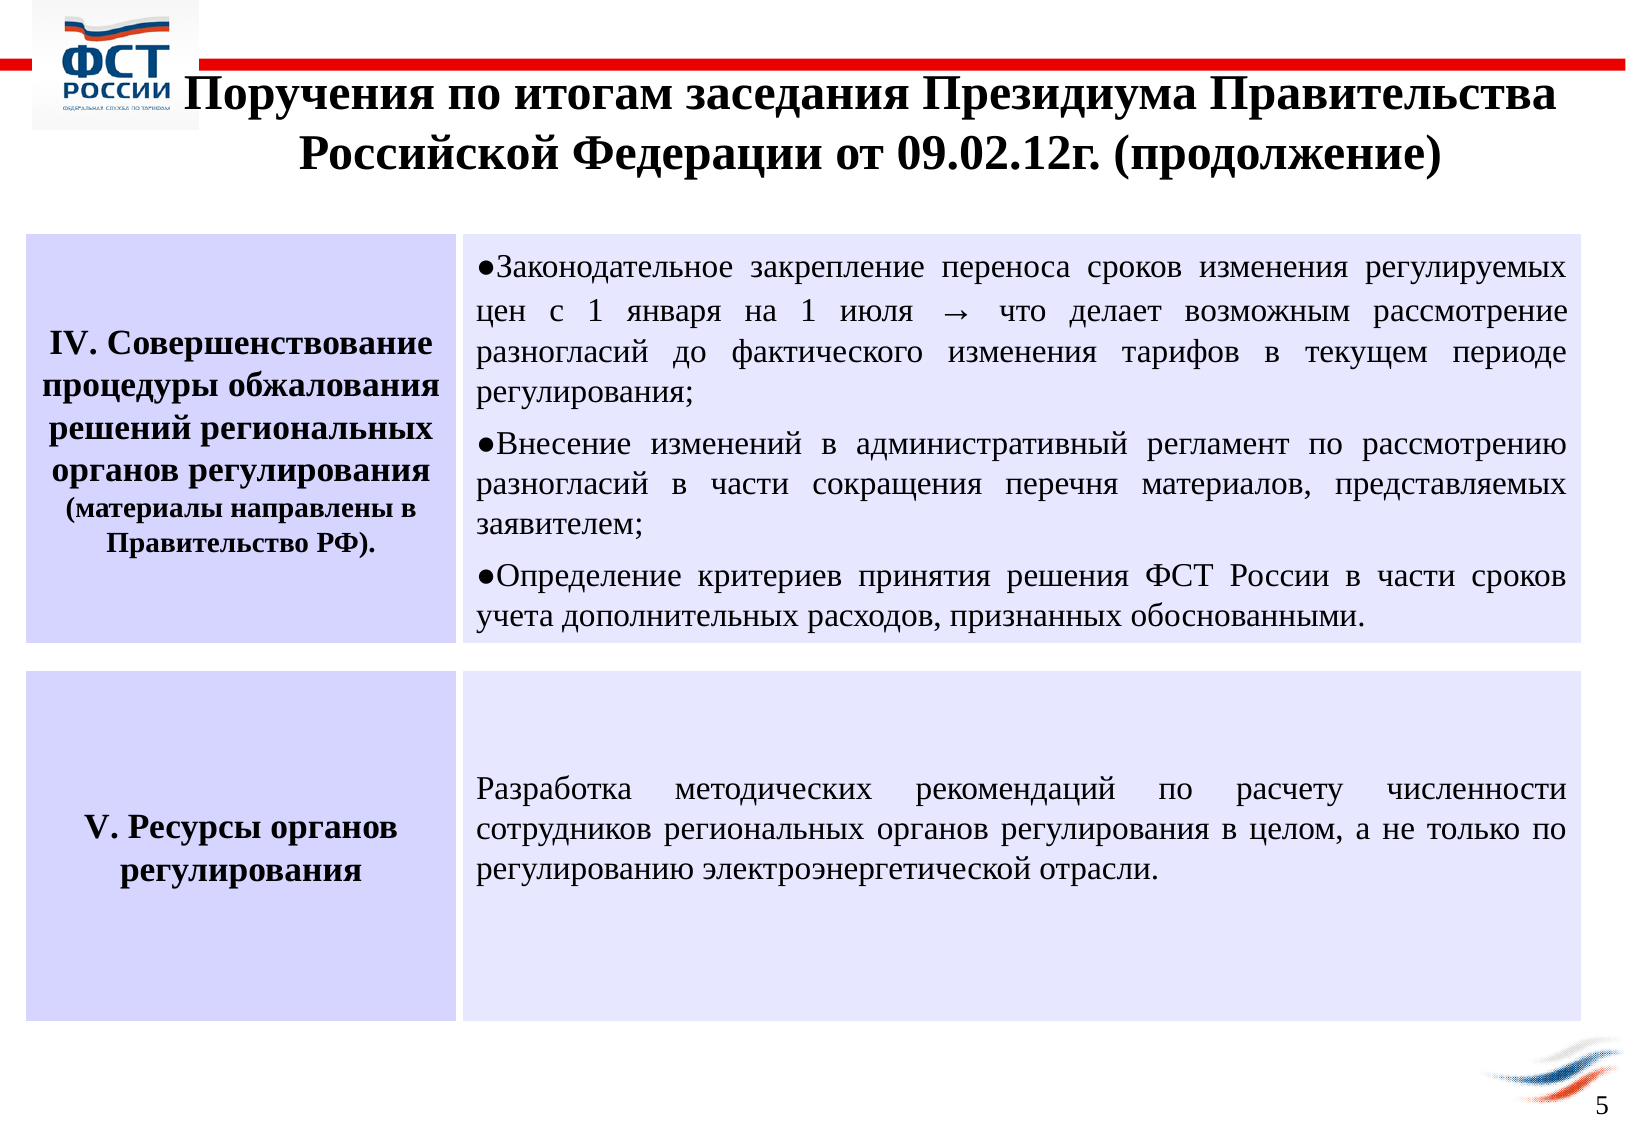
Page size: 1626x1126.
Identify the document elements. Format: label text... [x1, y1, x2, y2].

text_box Поручения по итогам заседания Президиума Правительства Российской Федерации от 09.02.12г. (продолжение) [115, 54, 1626, 185]
text_box IV. Совершенствование процедуры обжалования решений региональных органов регулирования (материалы направлены в Правительство РФ). [22, 230, 459, 647]
picture [32, 0, 199, 130]
text_box ●Законодательное закрепление переноса сроков изменения регулируемых цен с 1 января на 1 июля → что делает возможным рассмотрение разногласий до фактического изменения тарифов в текущем периоде регулирования; ●Внесение изменений в административный регламент по рассмотрению разногласий в части сокращения перечня материалов, представляемых заявителем; ●Определение критериев принятия решения ФСТ России в части сроков учета дополнительных расходов, признанных обоснованными. [459, 230, 1586, 647]
picture [1478, 1029, 1626, 1126]
text_box 5 [1579, 1079, 1625, 1126]
text_box Разработка методических рекомендаций по расчету численности сотрудников региональных органов регулирования в целом, а не только по регулированию электроэнергетической отрасли. [459, 667, 1586, 1025]
text_box V. Ресурсы органов регулирования [22, 667, 459, 1025]
